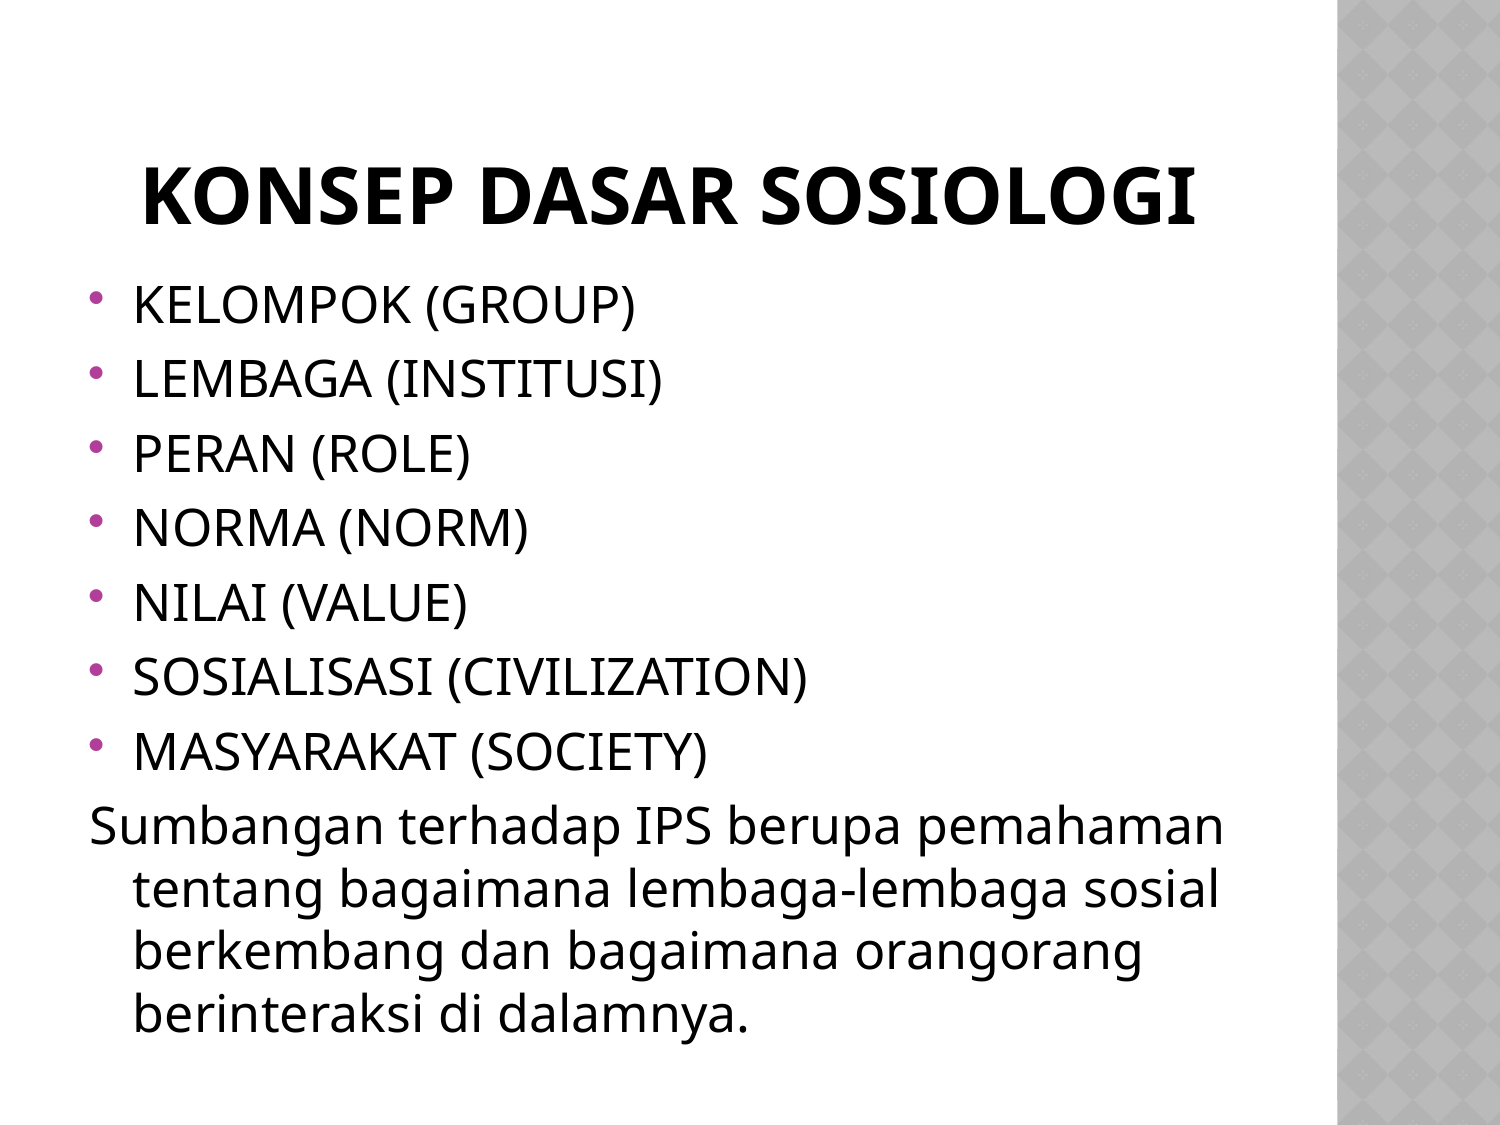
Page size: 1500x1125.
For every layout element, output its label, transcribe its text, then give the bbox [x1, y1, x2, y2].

list KELOMPOK (GROUP) LEMBAGA (INSTITUSI) PERAN (ROLE) NORMA (NORM) NILAI (VALUE) SOSIALISASI (CIVILIZATION) MASYARAKAT (SOCIETY) Sumbangan terhadap IPS berupa pemahaman tentang bagaimana lembaga-lembaga sosial berkembang dan bagaimana orangorang berinteraksi di dalamnya. [75, 264, 1263, 1059]
title KONSEP DASAR SOSIOLOGI [75, 52, 1263, 240]
